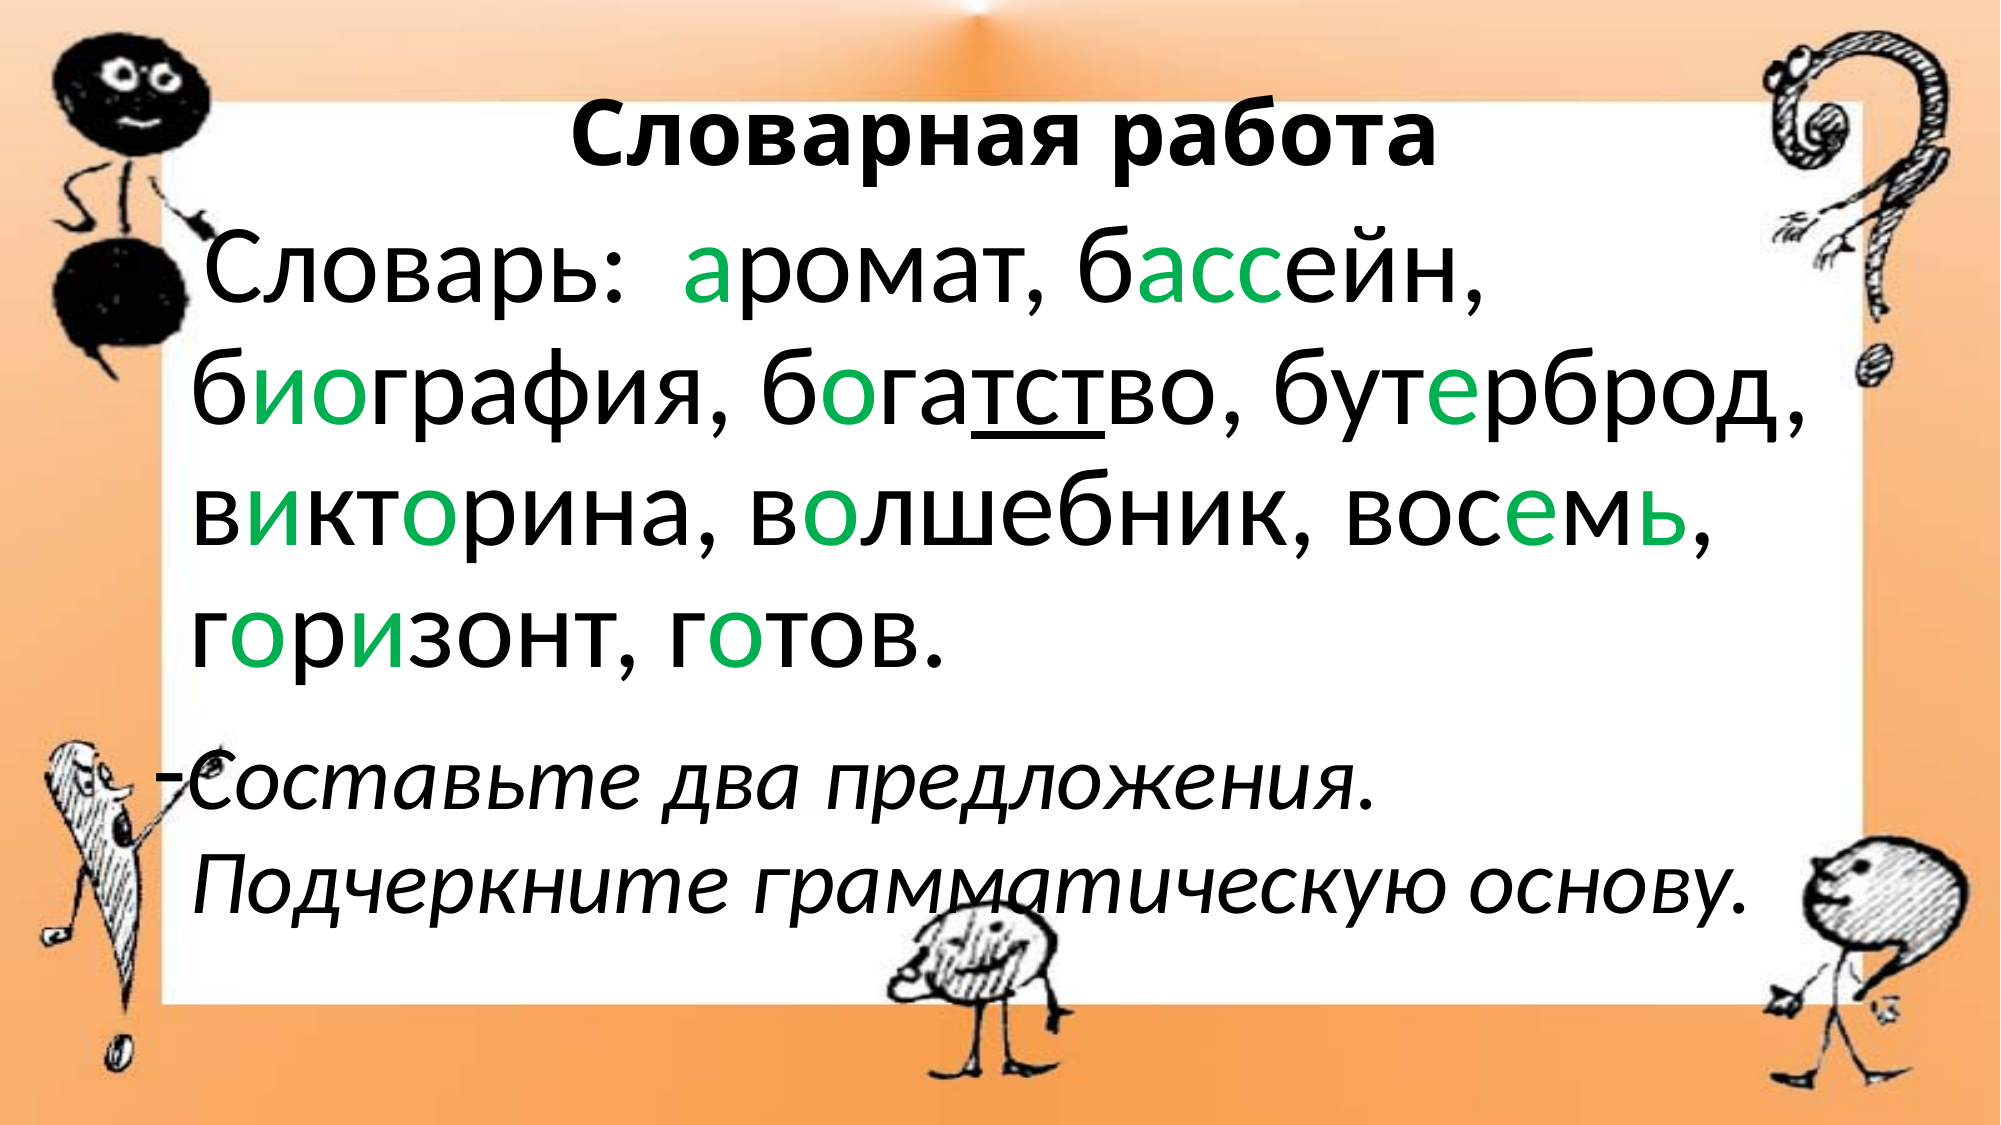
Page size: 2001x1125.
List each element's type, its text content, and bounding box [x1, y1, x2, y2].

title Словарная работа [142, 26, 1868, 245]
list Словарь: аромат, бассейн, биография, богатство, бутерброд, викторина, волшебник, восемь, горизонт, готов. -Составьте два предложения. Подчеркните грамматическую основу. [137, 198, 1863, 1014]
picture [0, 0, 2001, 1125]
